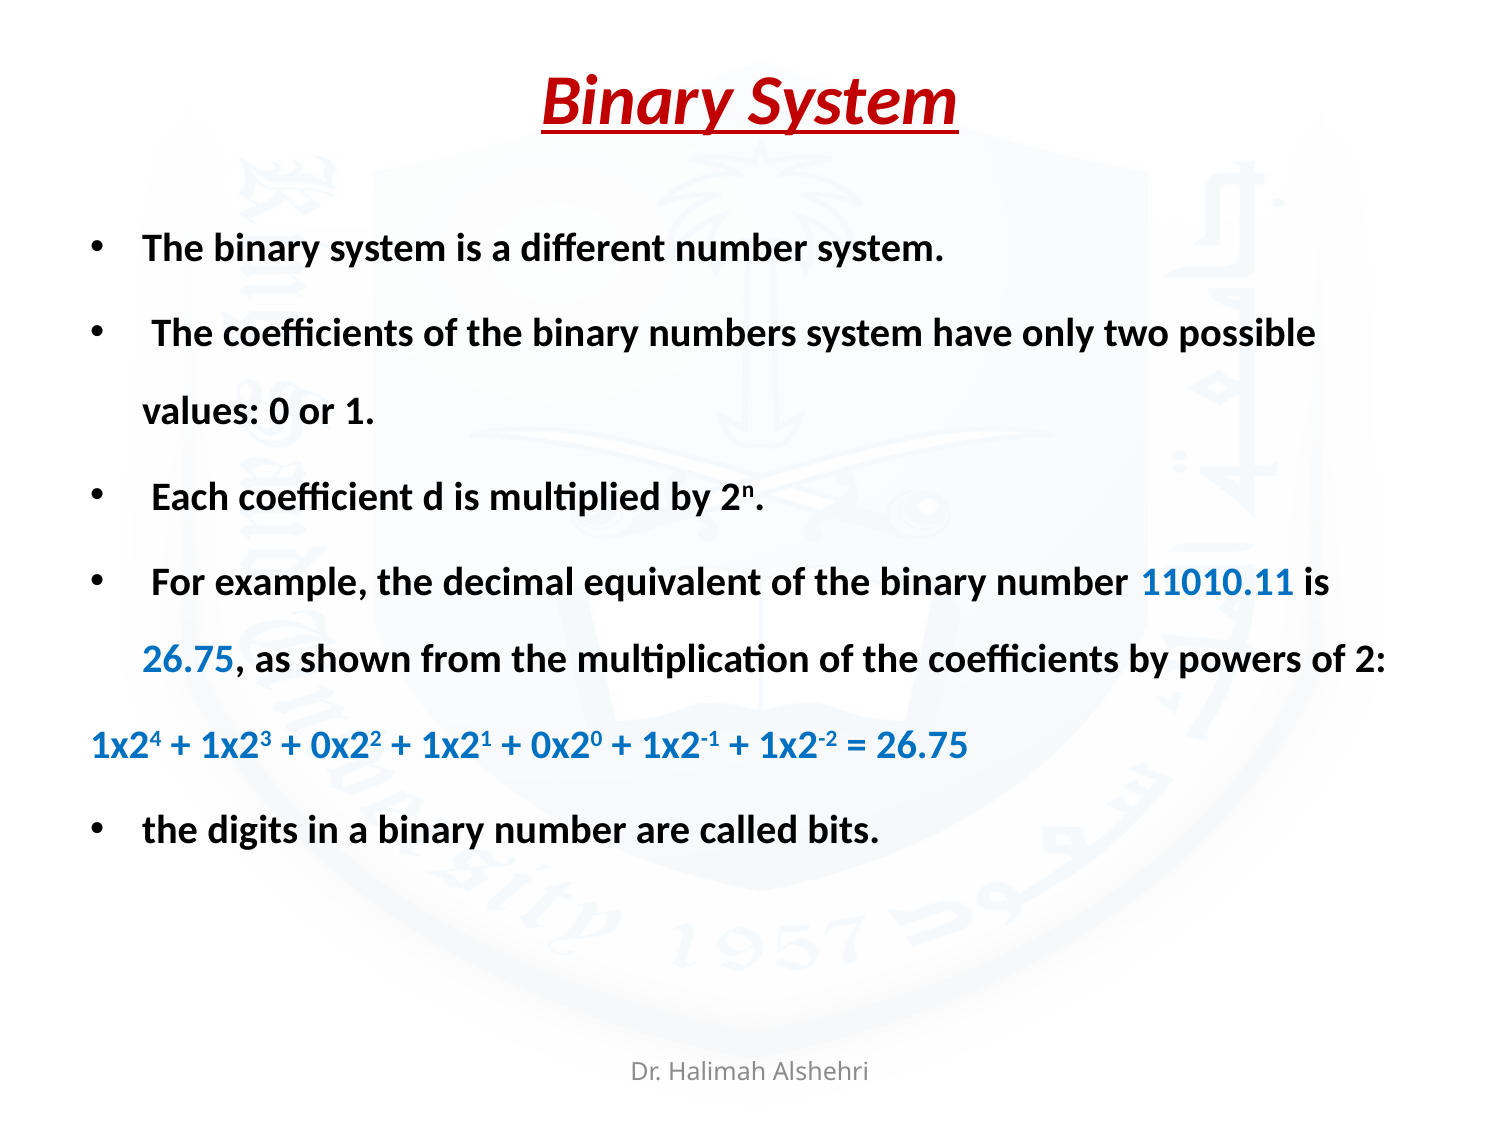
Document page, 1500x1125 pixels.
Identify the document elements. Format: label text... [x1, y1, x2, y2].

title Binary System [75, 45, 1425, 184]
list The binary system is a different number system. The coefficients of the binary numbers system have only two possible values: 0 or 1. Each coefficient d is multiplied by 2n. For example, the decimal equivalent of the binary number 11010.11 is 26.75, as shown from the multiplication of the coefficients by powers of 2: 1x24 + 1x23 + 0x22 + 1x21 + 0x20 + 1x2-1 + 1x2-2 = 26.75 the digits in a binary number are called bits. [75, 184, 1425, 927]
footer Dr. Halimah Alshehri [512, 1042, 988, 1103]
